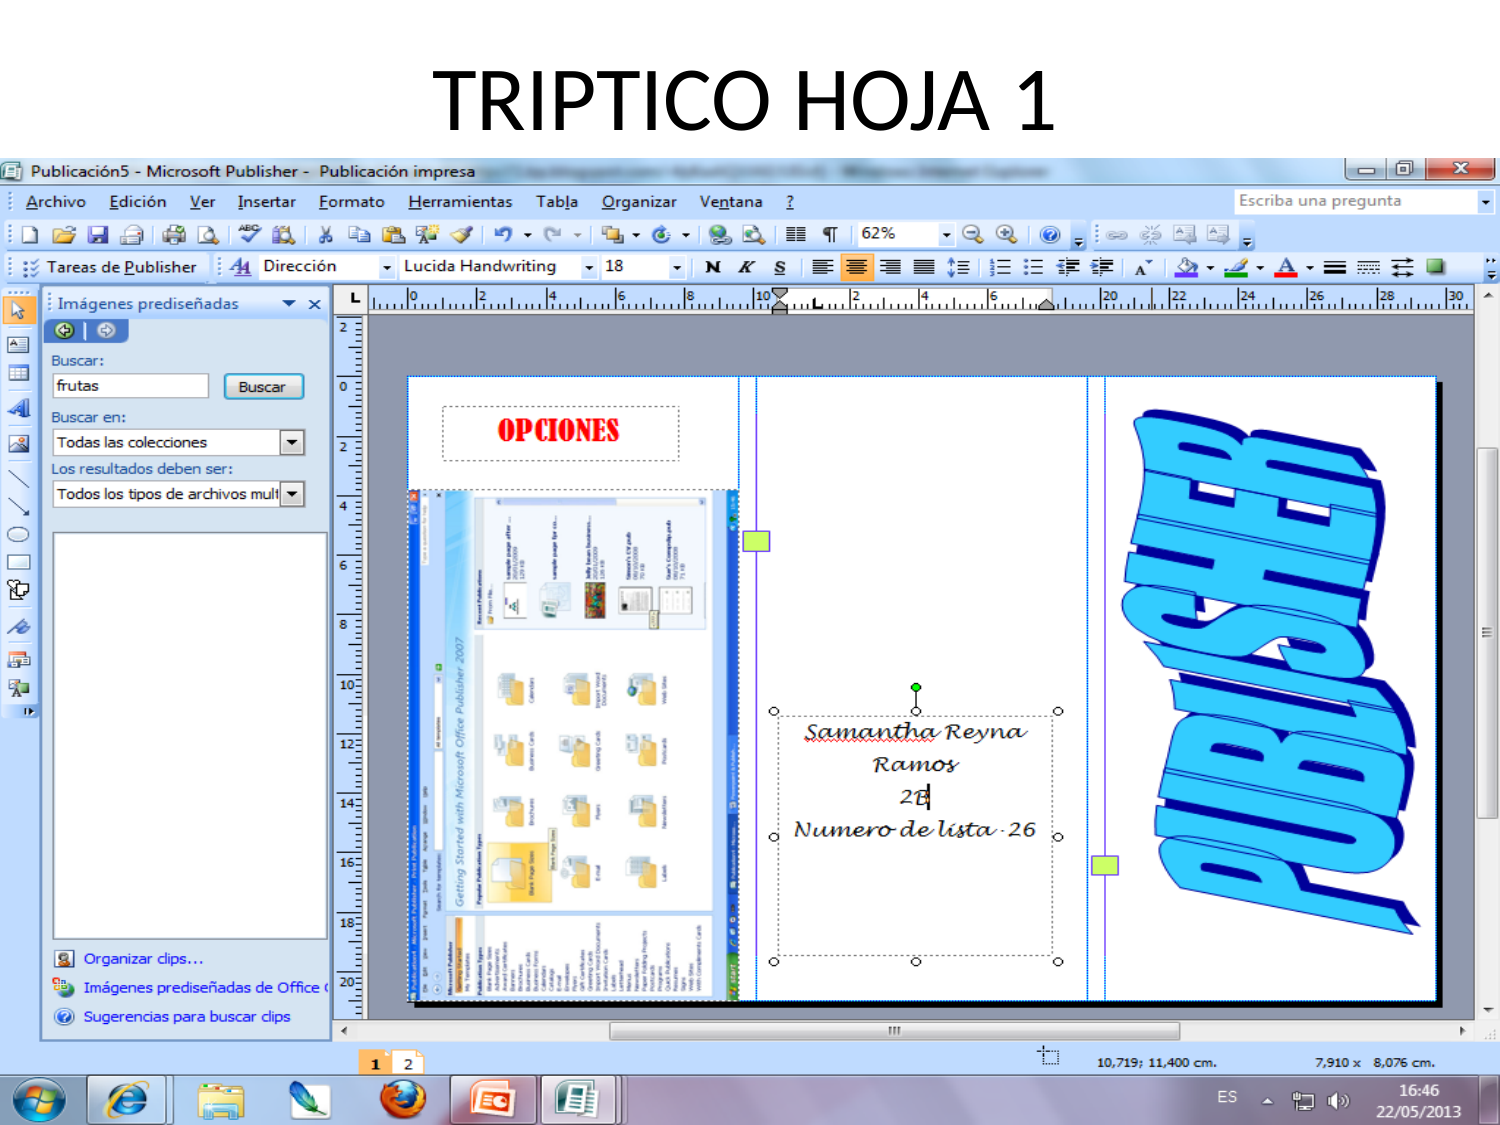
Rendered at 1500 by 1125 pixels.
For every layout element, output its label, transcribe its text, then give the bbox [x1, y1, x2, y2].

title TRIPTICO HOJA 1 [70, 0, 1421, 156]
picture [0, 157, 1500, 1125]
